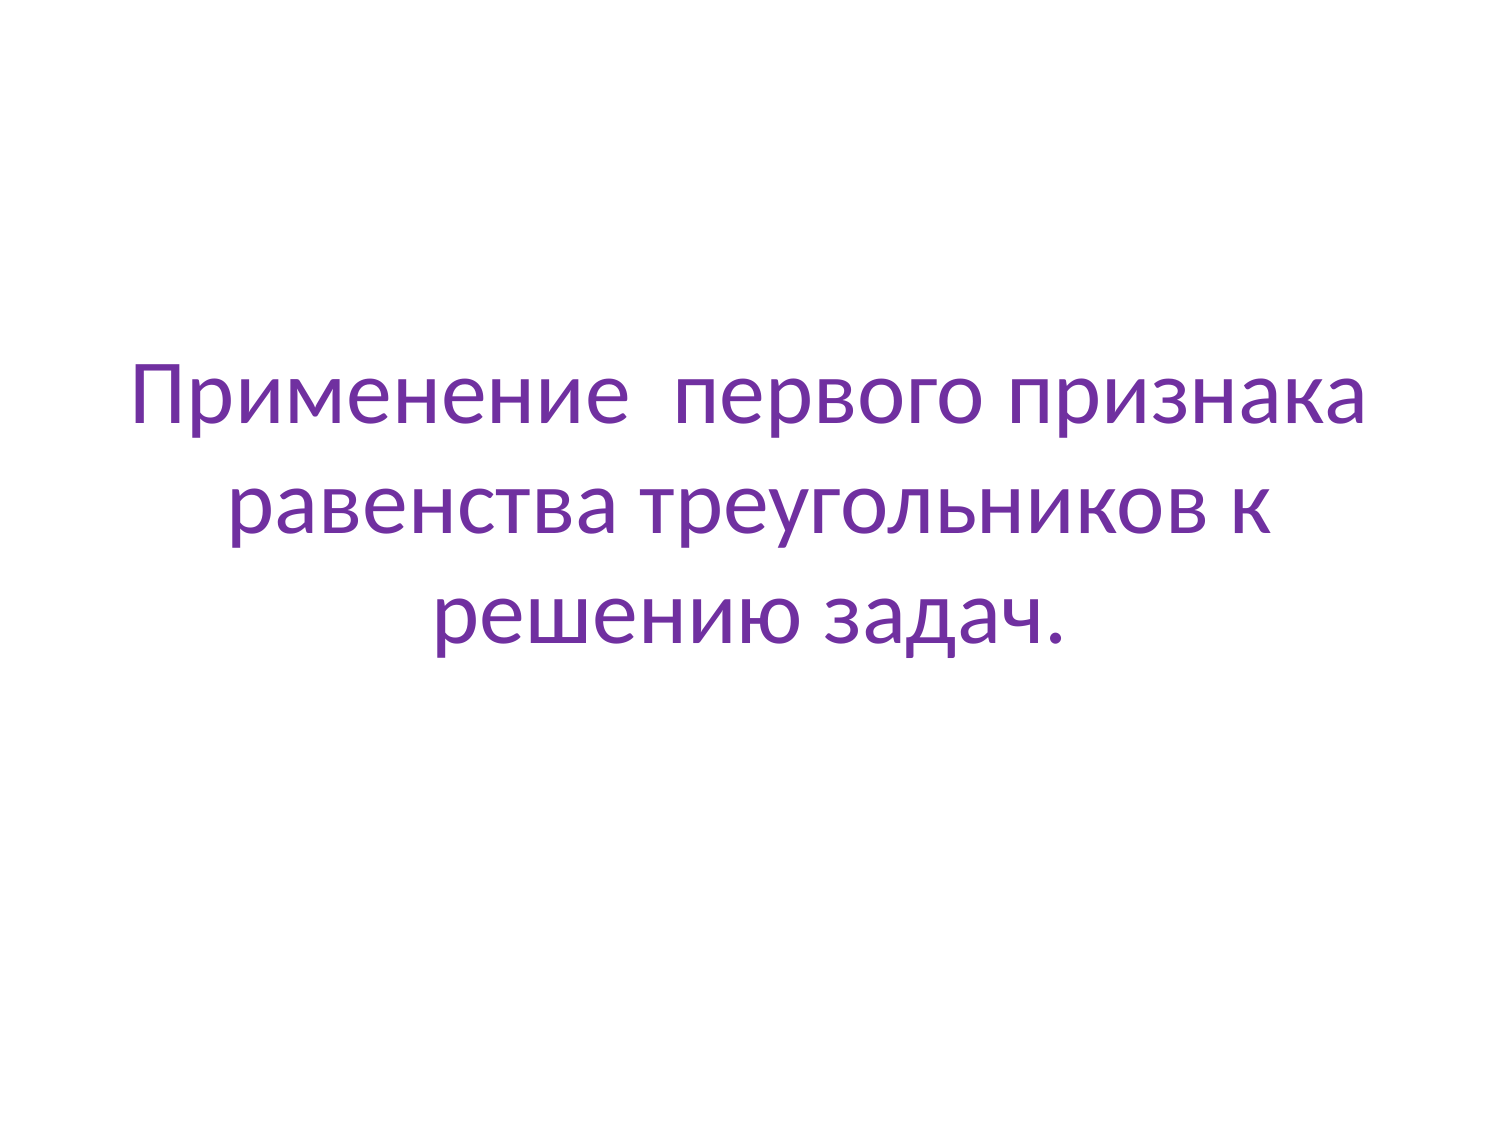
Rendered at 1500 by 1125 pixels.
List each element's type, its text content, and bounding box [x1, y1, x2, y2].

title Применение первого признака равенства треугольников к решению задач. [75, 45, 1425, 1059]
